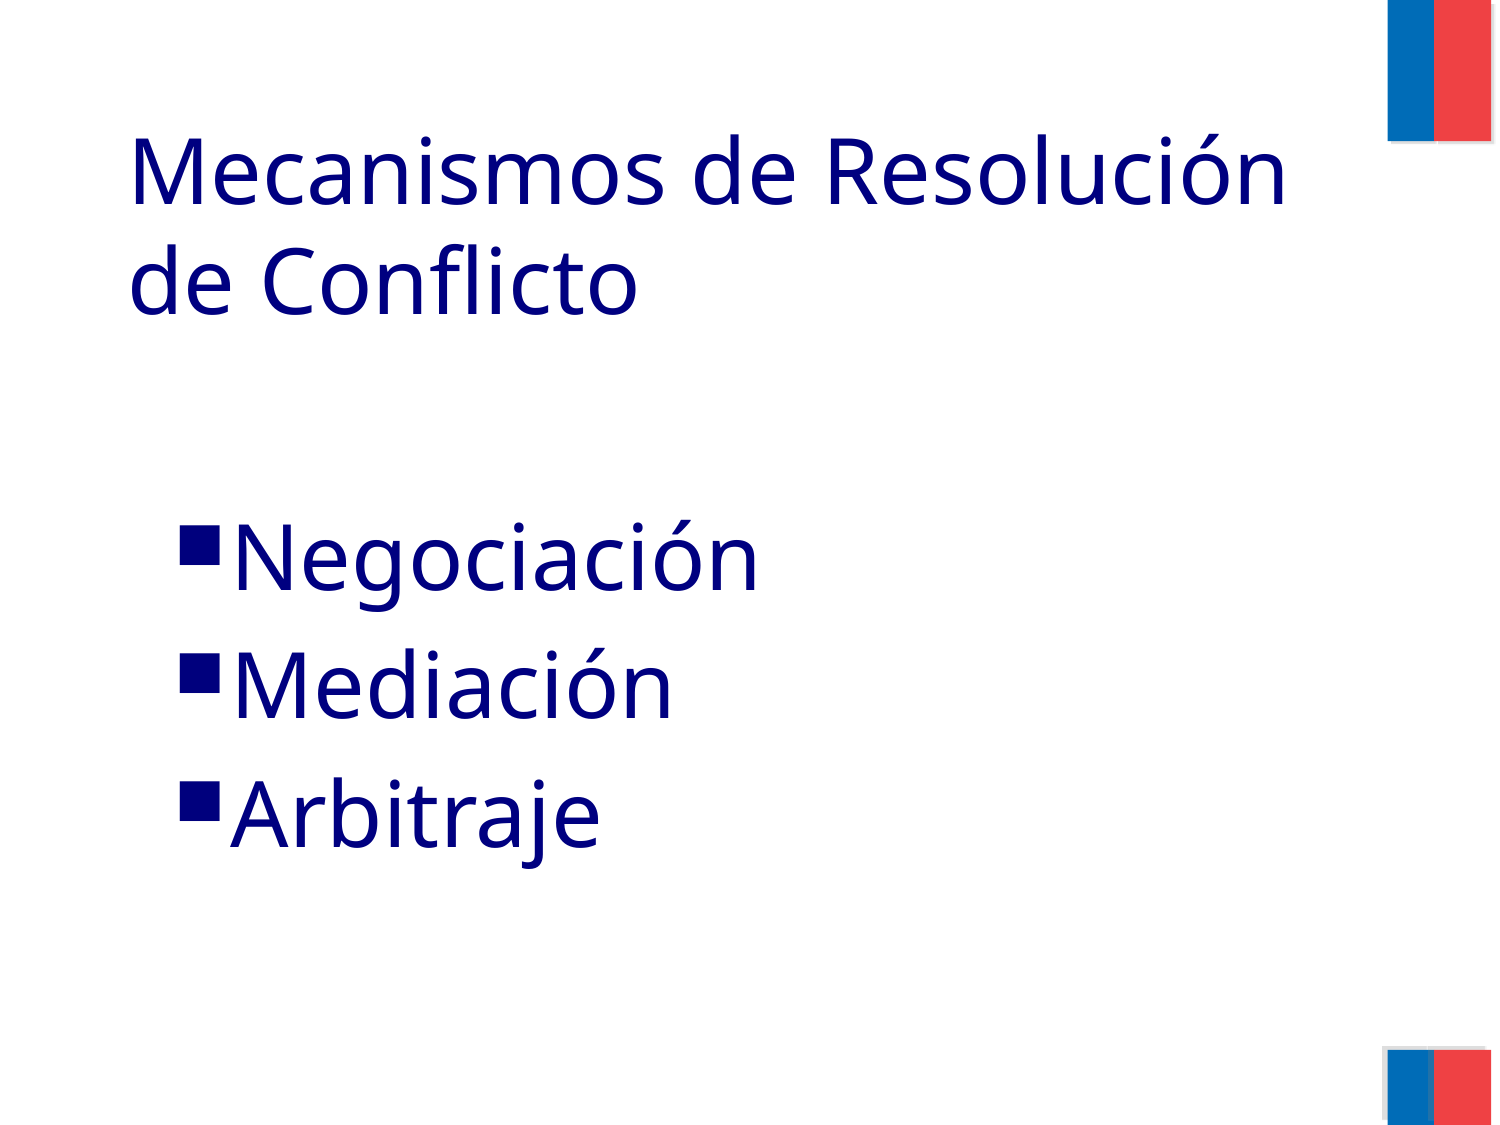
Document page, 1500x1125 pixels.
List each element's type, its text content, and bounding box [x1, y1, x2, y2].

text_box Negociación Mediación Arbitraje [159, 491, 1210, 779]
text_box Mecanismos de Resolución de Conflicto [112, 105, 1388, 347]
